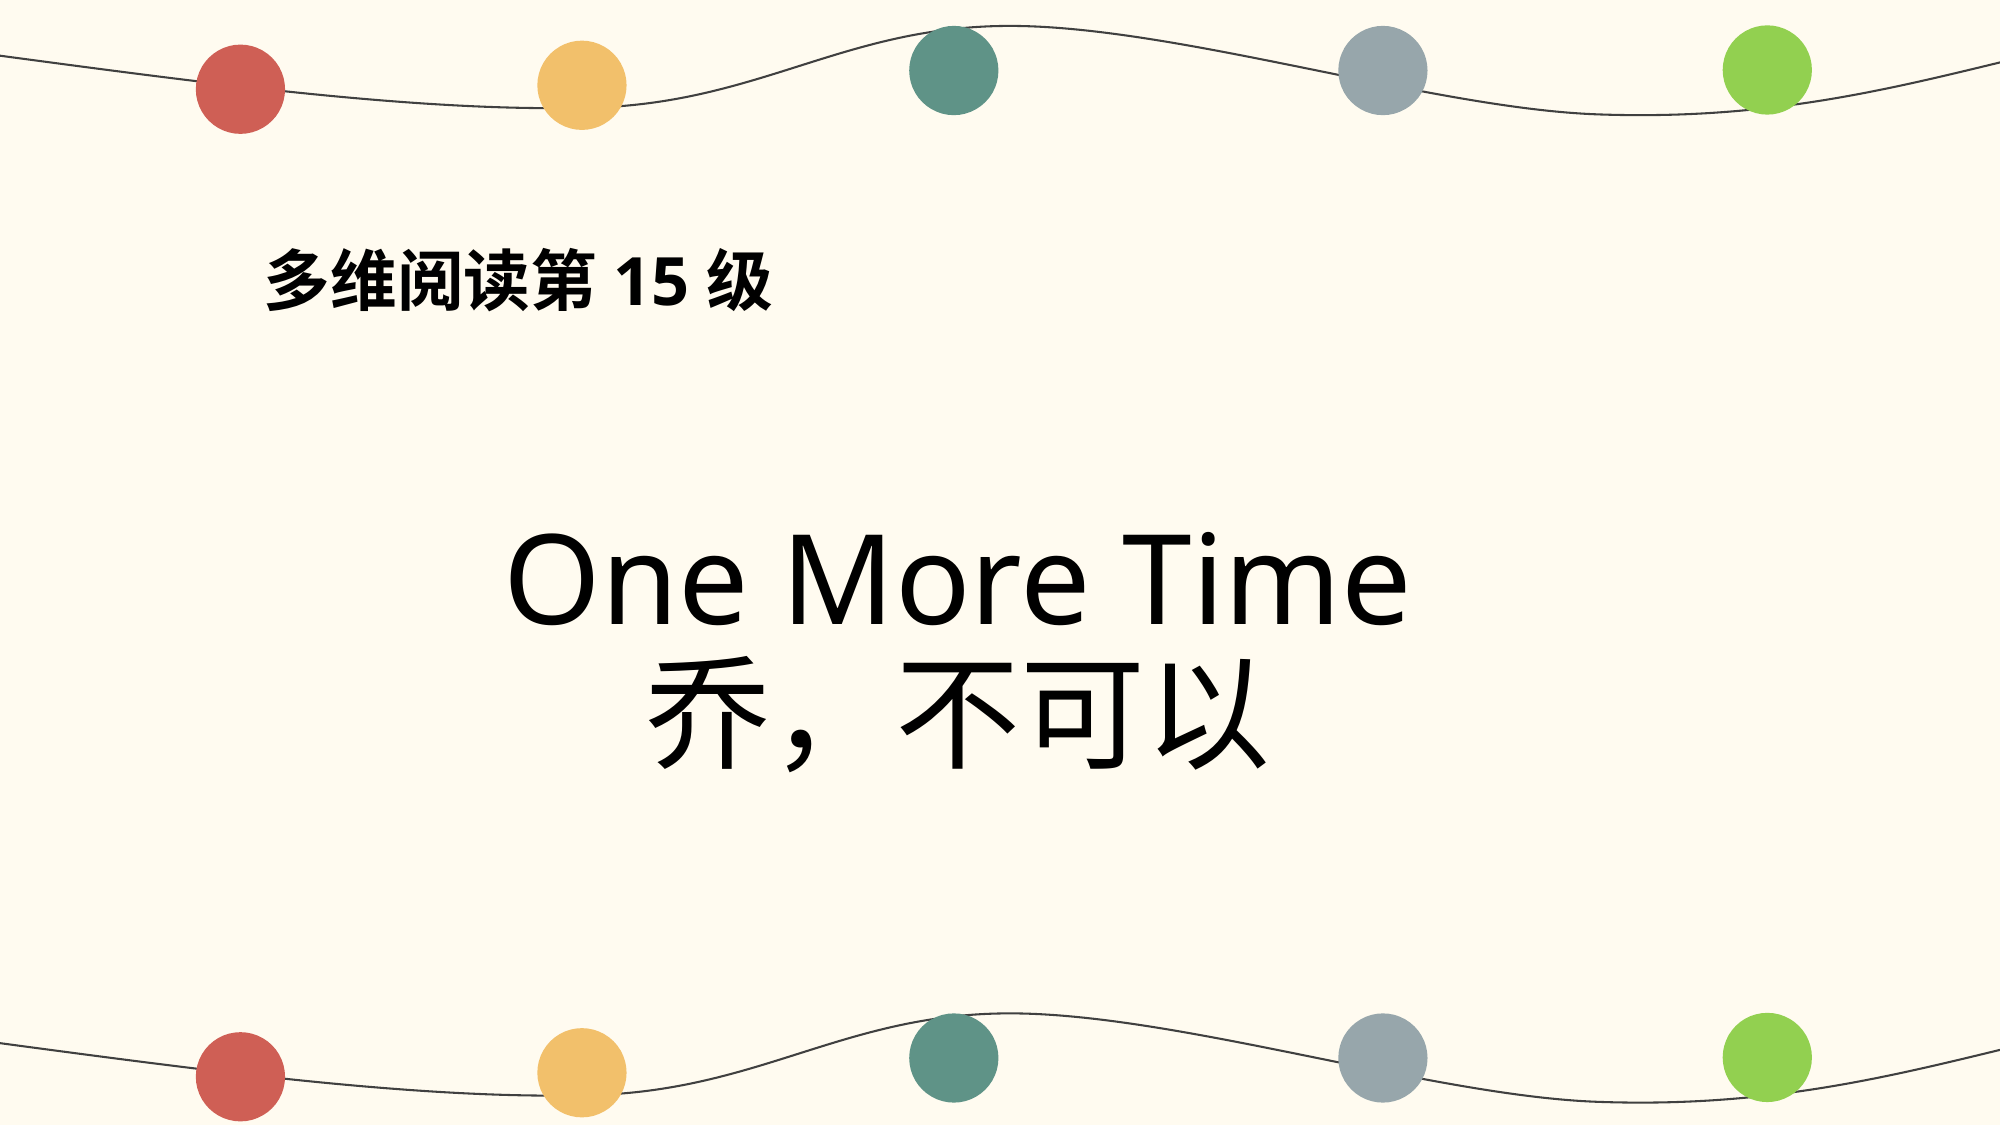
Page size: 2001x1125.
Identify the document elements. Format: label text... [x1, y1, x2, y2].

text_box One More Time 乔，不可以 [364, 426, 1553, 795]
text_box [968, 1012, 1338, 1064]
text_box [1797, 1048, 2000, 1093]
text_box [274, 1044, 545, 1097]
text_box [194, 1031, 287, 1123]
text_box [908, 1012, 1000, 1104]
title 多维阅读第15级 [115, 177, 921, 328]
text_box [1721, 1011, 1813, 1104]
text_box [0, 25, 2000, 134]
text_box [536, 1027, 628, 1119]
text_box [1423, 1047, 1746, 1104]
text_box [1337, 1012, 1429, 1104]
text_box [0, 1042, 208, 1070]
text_box [619, 1018, 930, 1095]
